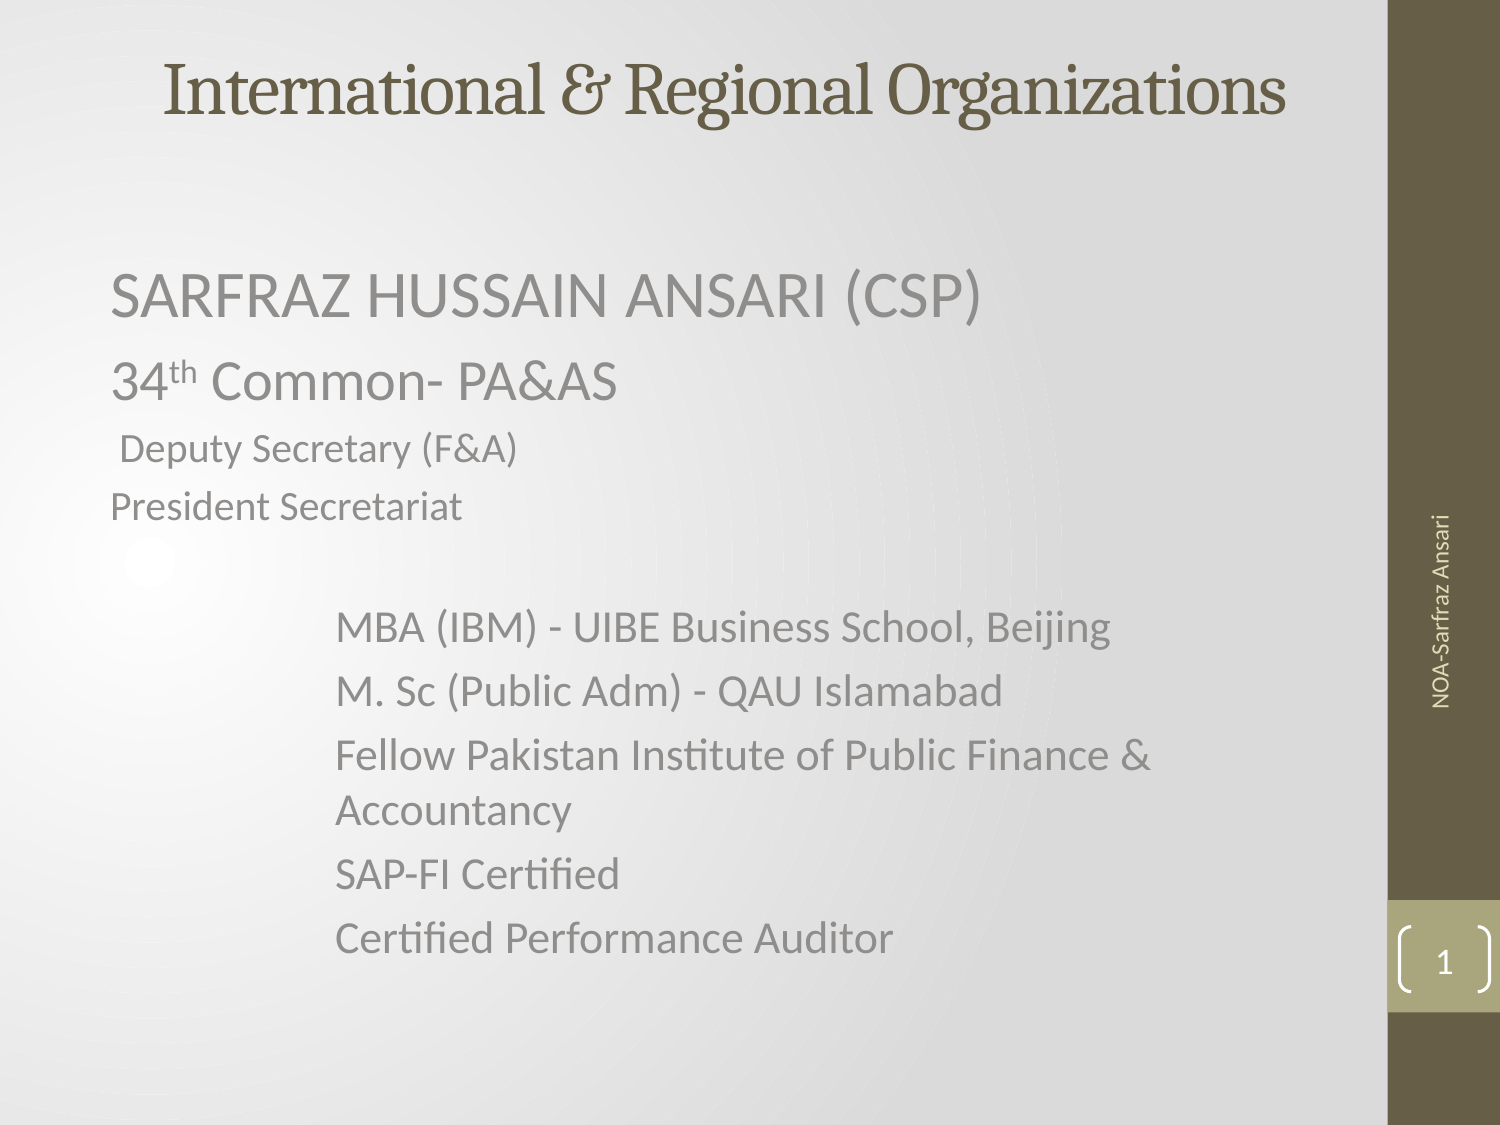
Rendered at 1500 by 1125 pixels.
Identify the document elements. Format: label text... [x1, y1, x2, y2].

title International & Regional Organizations [87, 0, 1363, 138]
footer NOA-Sarfraz Ansari [1408, 500, 1469, 889]
text_box [150, 287, 1375, 1030]
subtitle SARFRAZ HUSSAIN ANSARI (CSP) 34th Common- PA&AS Deputy Secretary (F&A) President Secretariat MBA (IBM) - UIBE Business School, Beijing M. Sc (Public Adm) - QAU Islamabad Fellow Pakistan Institute of Public Finance & Accountancy SAP-FI Certified Certified Performance Auditor [94, 149, 1370, 925]
slide_number 1 [1397, 925, 1492, 994]
